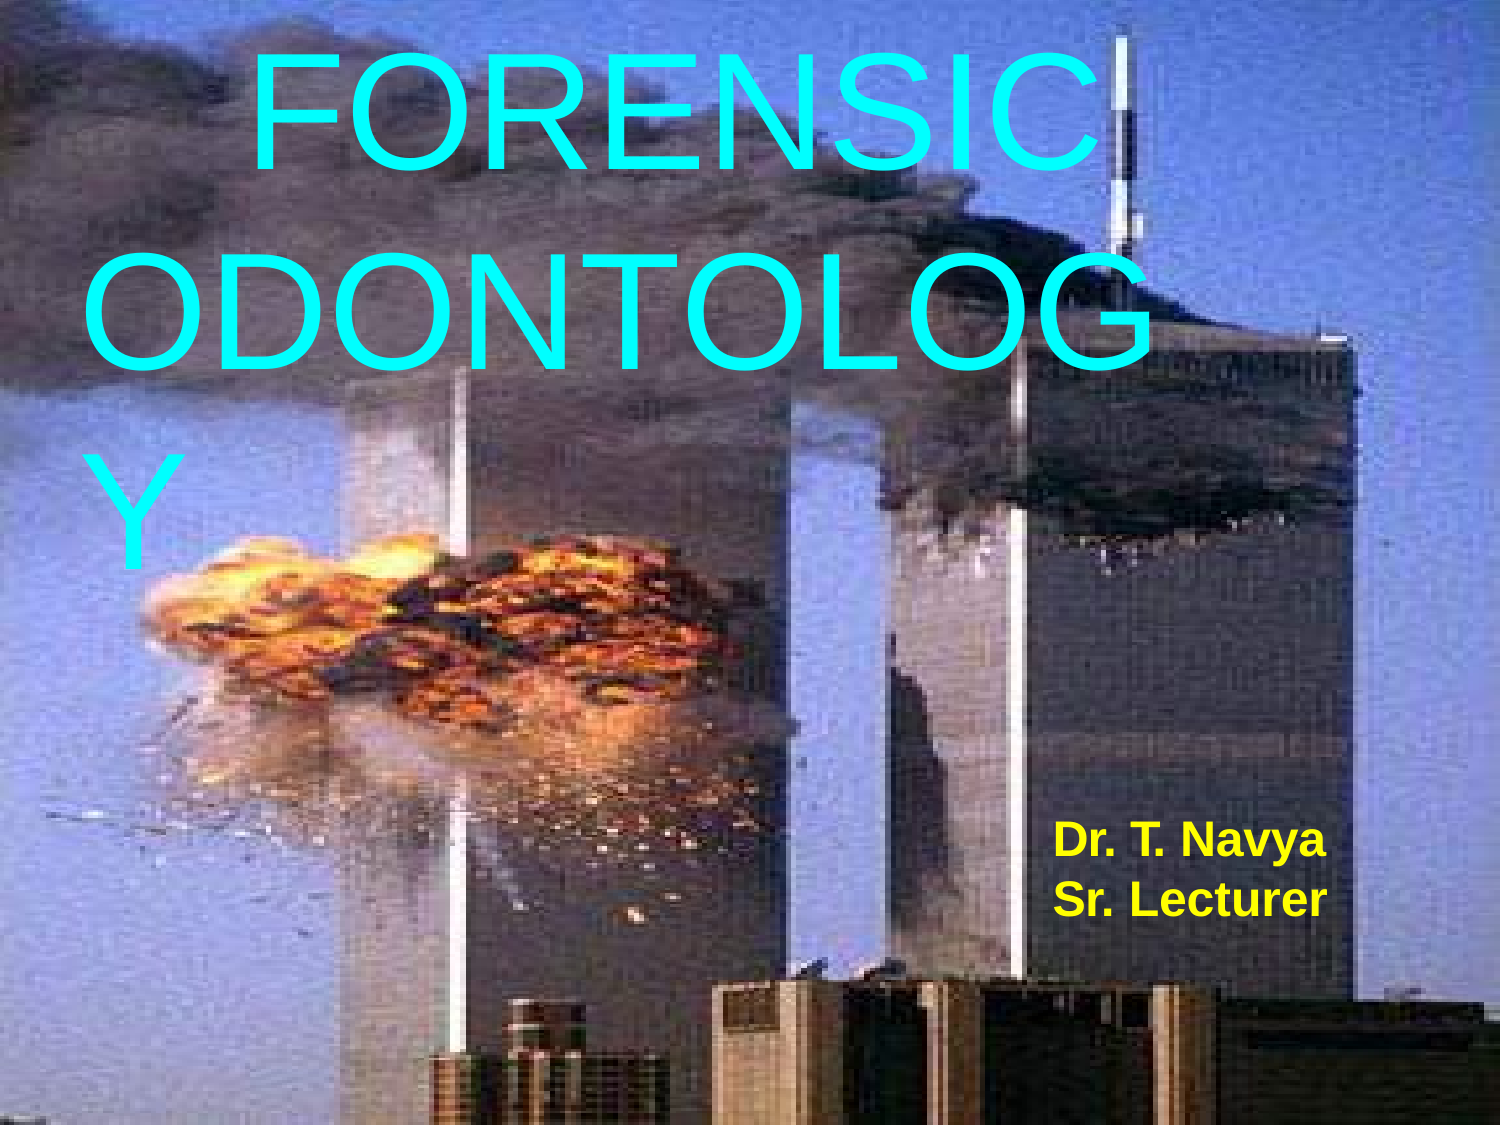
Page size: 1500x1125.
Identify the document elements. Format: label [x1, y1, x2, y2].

text_box [0, 0, 1500, 1125]
